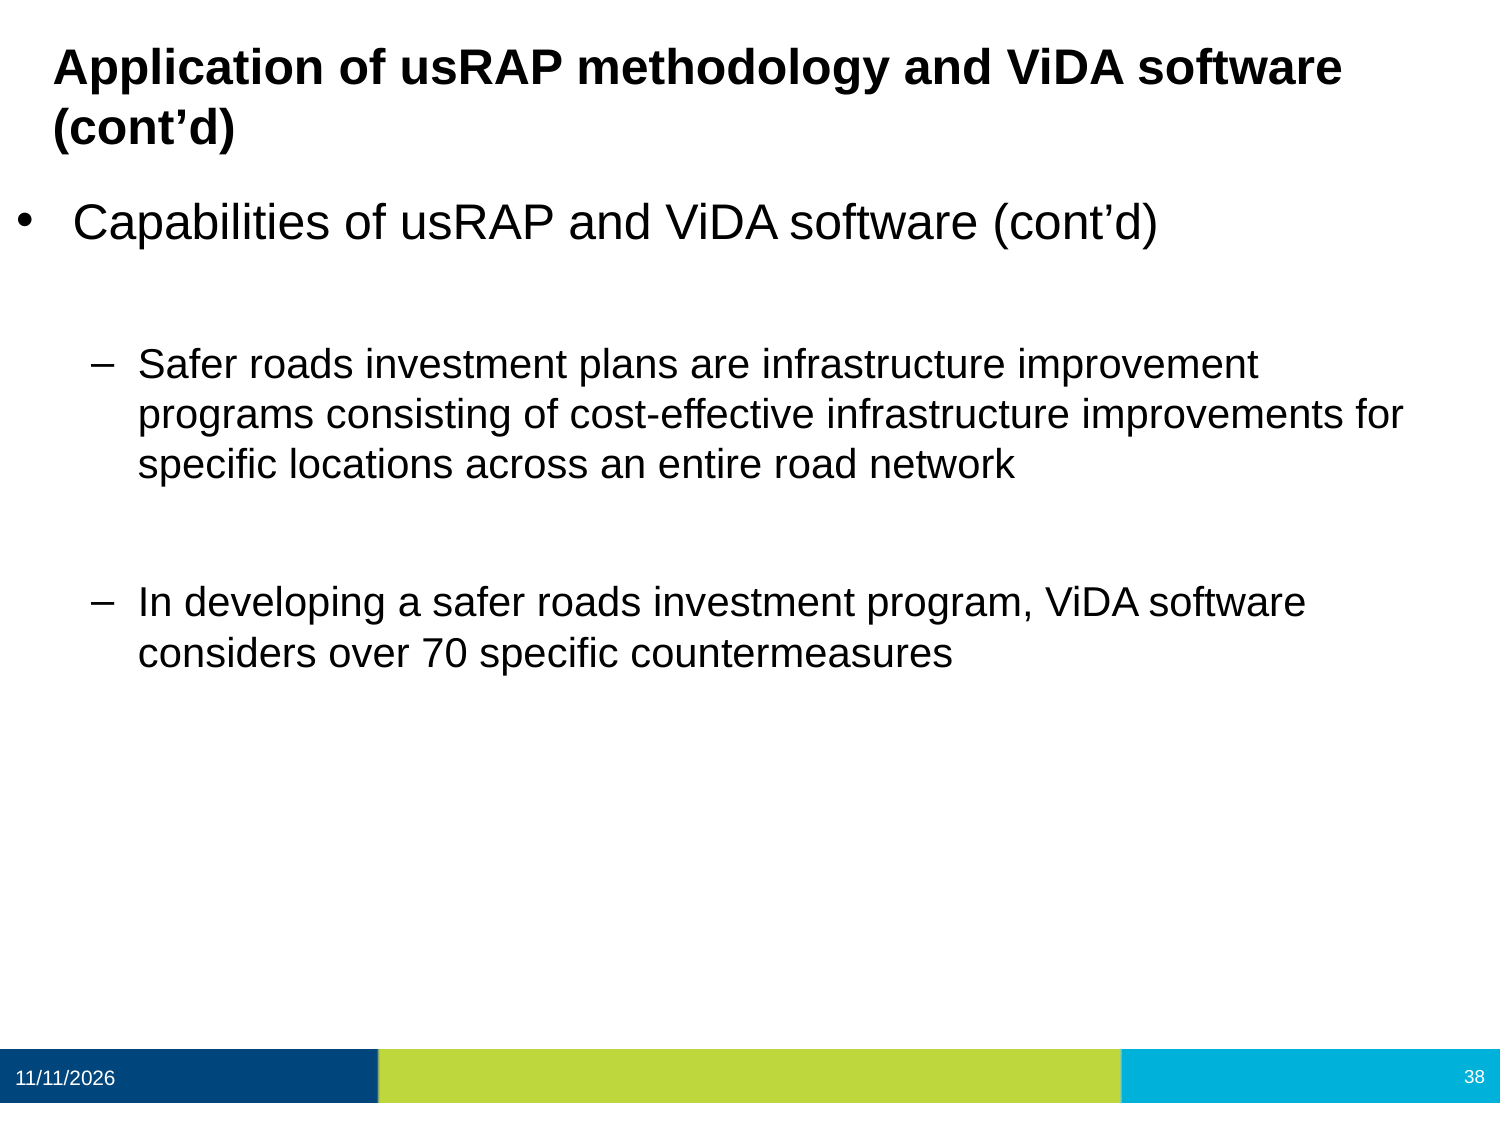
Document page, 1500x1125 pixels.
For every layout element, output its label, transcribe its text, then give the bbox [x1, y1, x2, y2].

list [36, 166, 1463, 1005]
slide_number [0, 1050, 350, 1104]
title Application of usRAP methodology and ViDA software (cont’d) [37, 27, 1463, 166]
picture [350, 1049, 1500, 1103]
list Capabilities of usRAP and ViDA software (cont’d) Safer roads investment plans are infrastructure improvement programs consisting of cost-effective infrastructure improvements for specific locations across an entire road network In developing a safer roads investment program, ViDA software considers over 70 specific countermeasures [1, 181, 1427, 1094]
